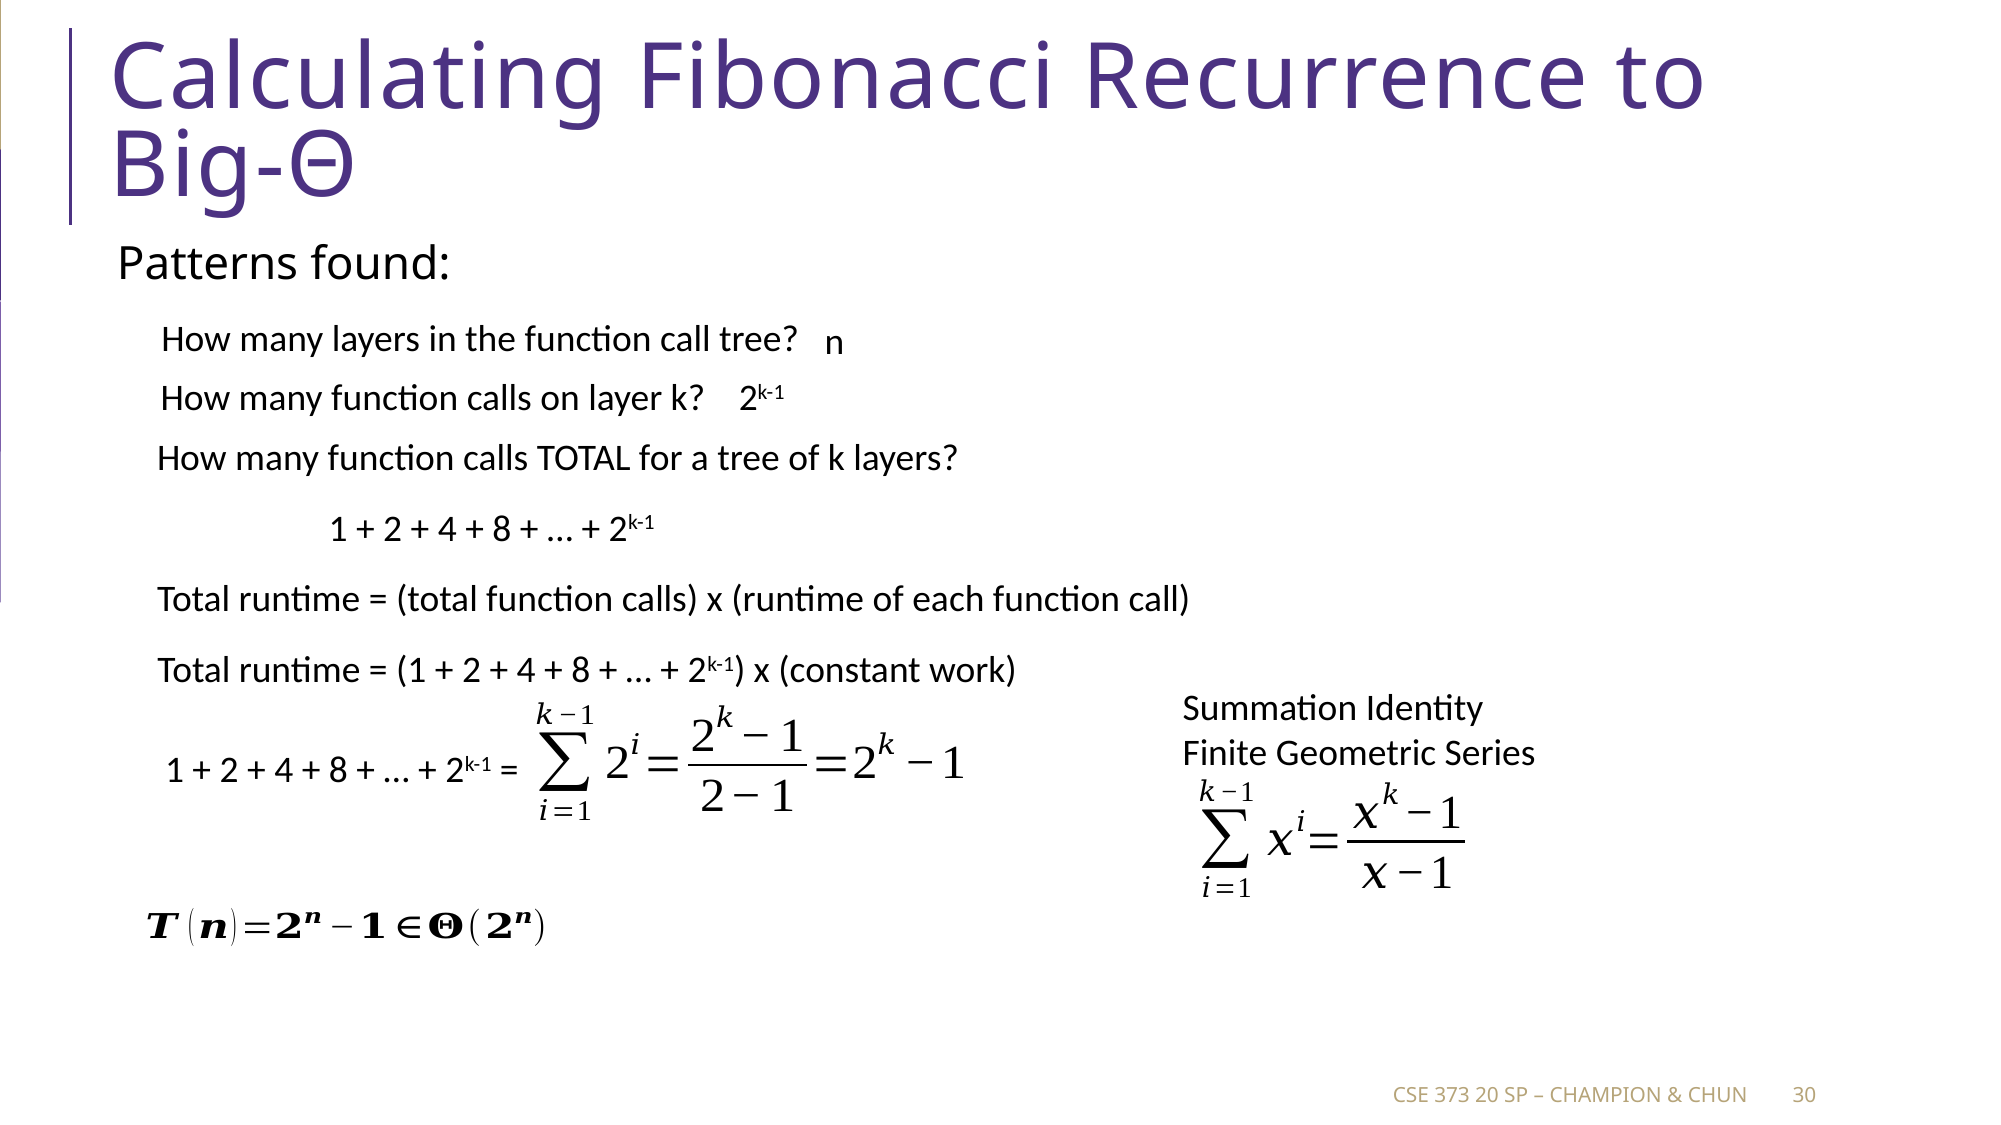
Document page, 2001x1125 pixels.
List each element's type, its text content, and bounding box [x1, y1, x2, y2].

text_box How many function calls on layer k? [145, 365, 721, 425]
text_box Total runtime = (1 + 2 + 4 + 8 + … + 2k-1) x (constant work) [142, 637, 1593, 698]
text_box 1 + 2 + 4 + 8 + … + 2k-1 = [150, 737, 543, 798]
list Patterns found: [94, 232, 890, 314]
text_box Summation Identity Finite Geometric Series [1167, 675, 1551, 825]
text_box n [809, 309, 860, 370]
text_box How many function calls TOTAL for a tree of k layers? [142, 425, 1031, 486]
text_box Total runtime = (total function calls) x (runtime of each function call) [142, 566, 1235, 627]
text_box 1 + 2 + 4 + 8 + … + 2k-1 [313, 496, 670, 556]
text_box 2k-1 [723, 366, 800, 425]
title Calculating Fibonacci Recurrence to Big-Θ [94, 43, 1930, 210]
slide_number 30 [1777, 1073, 1938, 1119]
footer CSE 373 20 SP – champion & Chun [794, 1073, 1763, 1119]
text_box How many layers in the function call tree? [146, 306, 815, 366]
